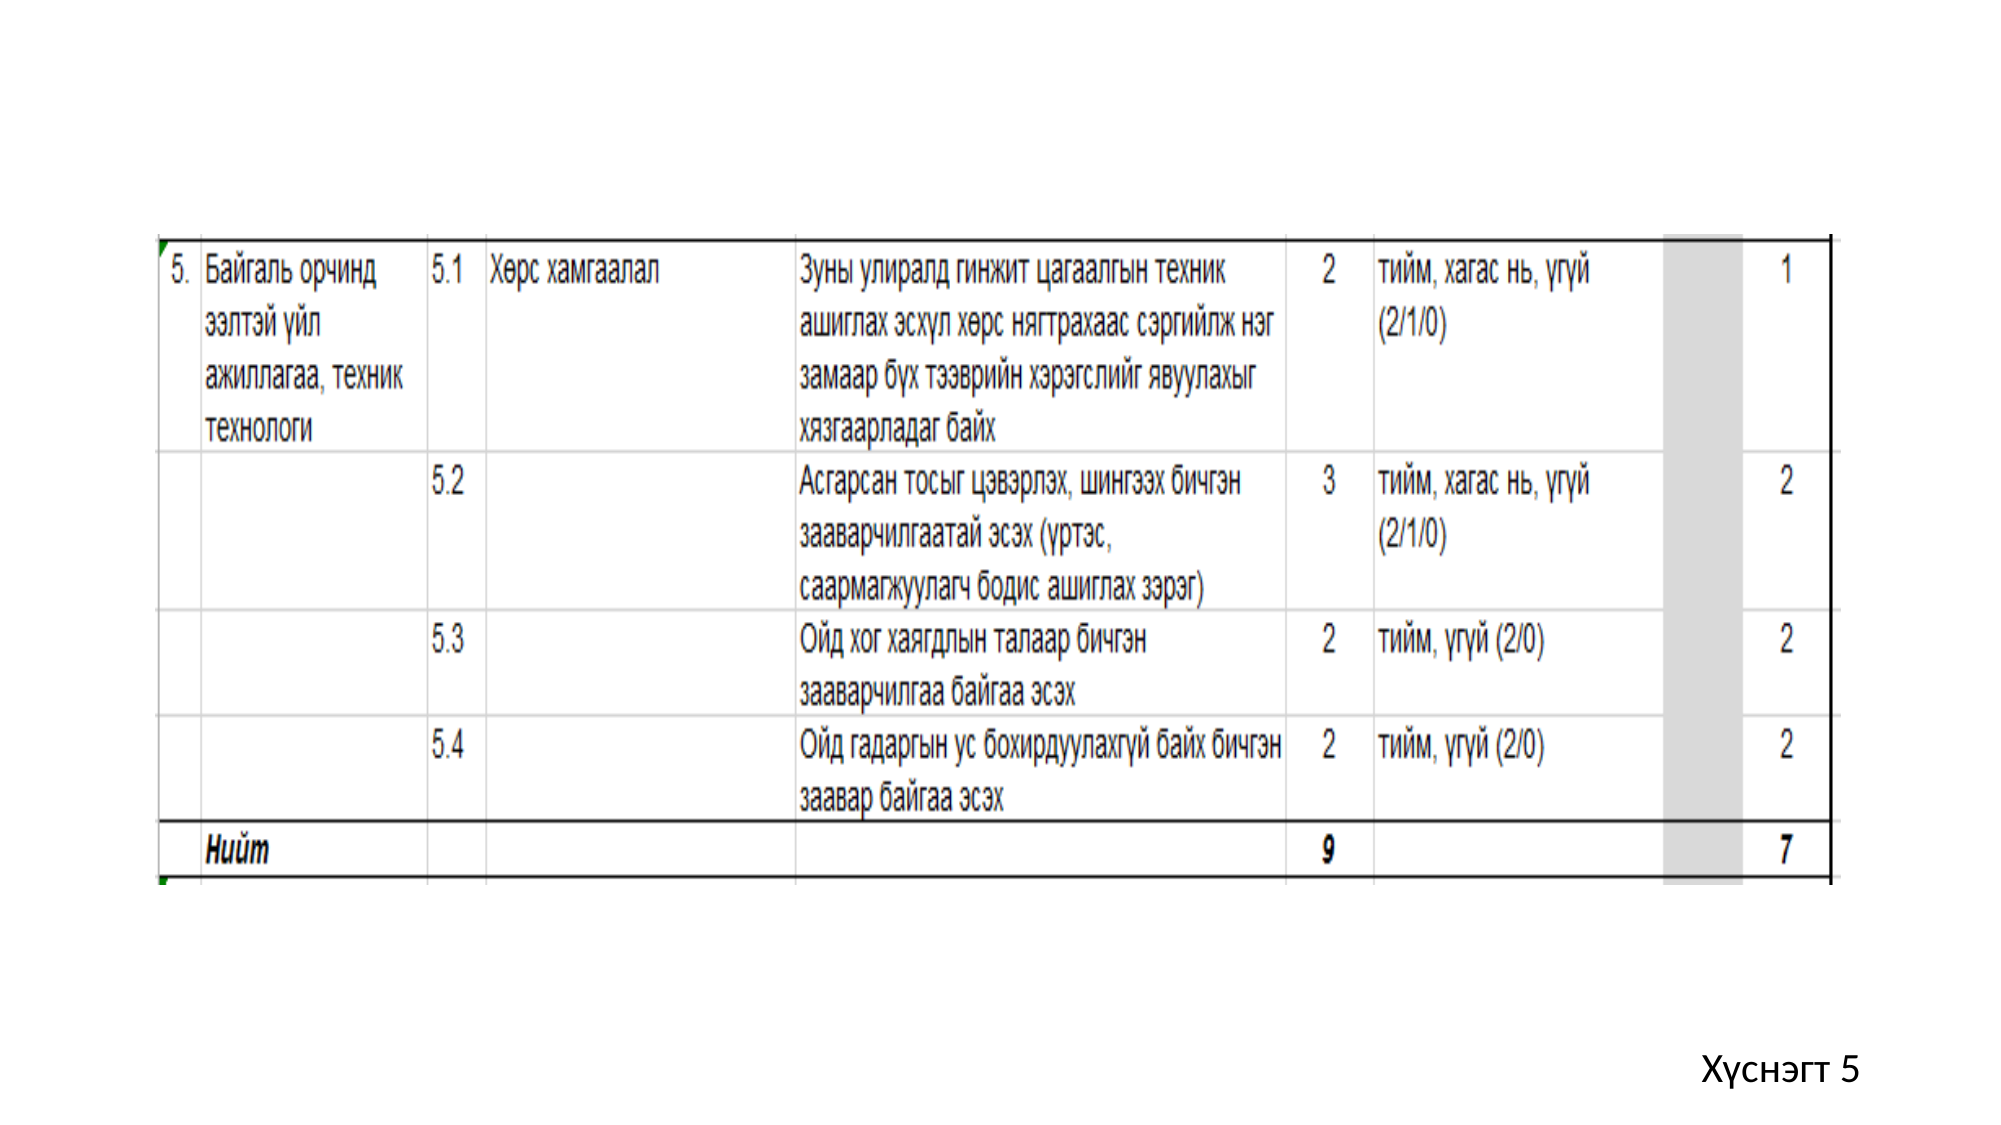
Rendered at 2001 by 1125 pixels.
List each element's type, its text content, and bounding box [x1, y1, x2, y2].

text_box Хүснэгт 5 [1686, 1033, 2000, 1099]
picture [155, 234, 1841, 885]
